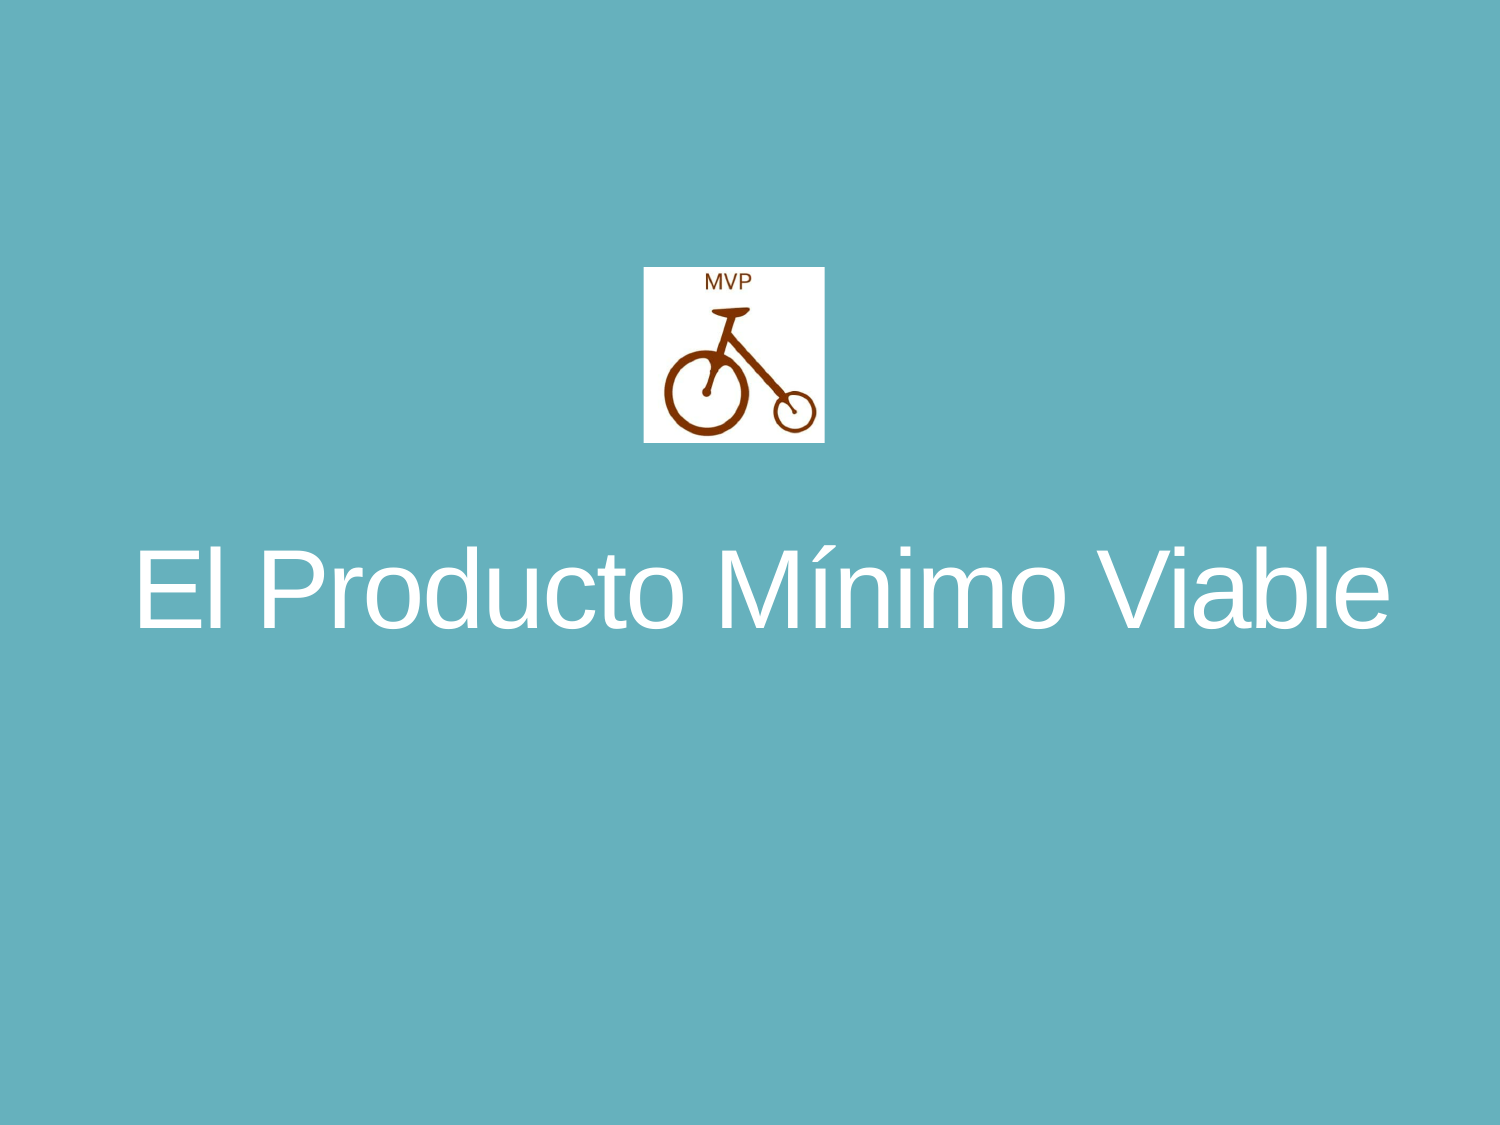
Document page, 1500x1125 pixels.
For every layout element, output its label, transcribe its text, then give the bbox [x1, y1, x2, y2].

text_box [643, 266, 825, 444]
title El Producto Mínimo Viable [100, 456, 1426, 729]
